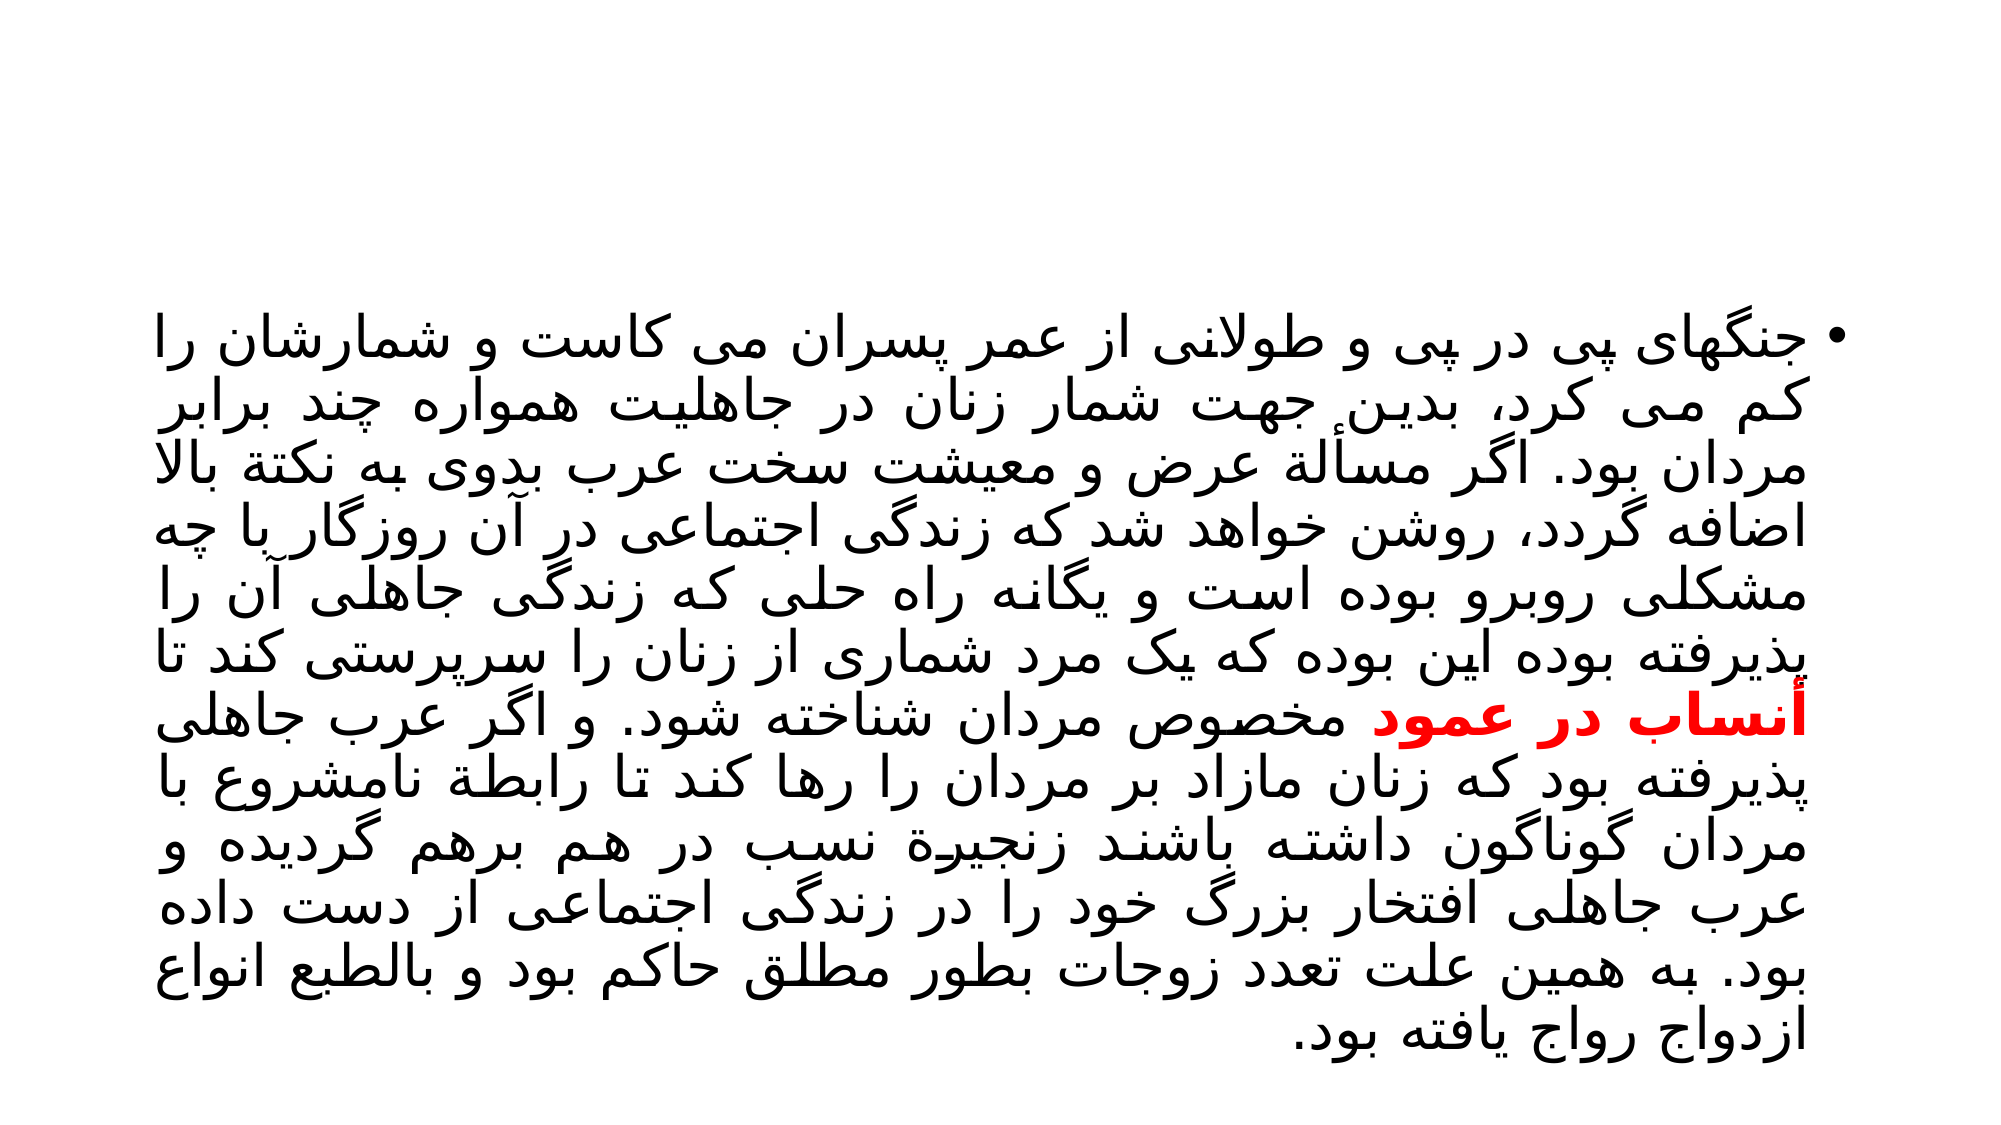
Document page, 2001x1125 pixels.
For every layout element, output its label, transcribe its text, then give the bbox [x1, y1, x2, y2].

list جنگهای پی در پی و طولانی از عمر پسران می کاست و شمارشان را کم می کرد، بدین جهت شمار زنان در جاهلیت همواره چند برابر مردان بود. اگر مسألة عرض و معیشت سخت عرب بدوی به نکتة بالا اضافه گردد، روشن خواهد شد که زندگی اجتماعی در آن روزگار با چه مشکلی روبرو بوده است و یگانه راه حلی که زندگی جاهلی آن را پذیرفته بوده این بوده که یک مرد شماری از زنان را سرپرستی کند تا أنساب در عمود مخصوص مردان شناخته شود. و اگر عرب جاهلی پذیرفته بود که زنان مازاد بر مردان را رها کند تا رابطة نامشروع با مردان گوناگون داشته باشند زنجیرة نسب در هم برهم گردیده و عرب جاهلی افتخار بزرگ خود را در زندگی اجتماعی از دست داده بود. به همین علت تعدد زوجات بطور مطلق حاکم بود و بالطبع انواع ازدواج رواج یافته بود. [137, 299, 1863, 1014]
